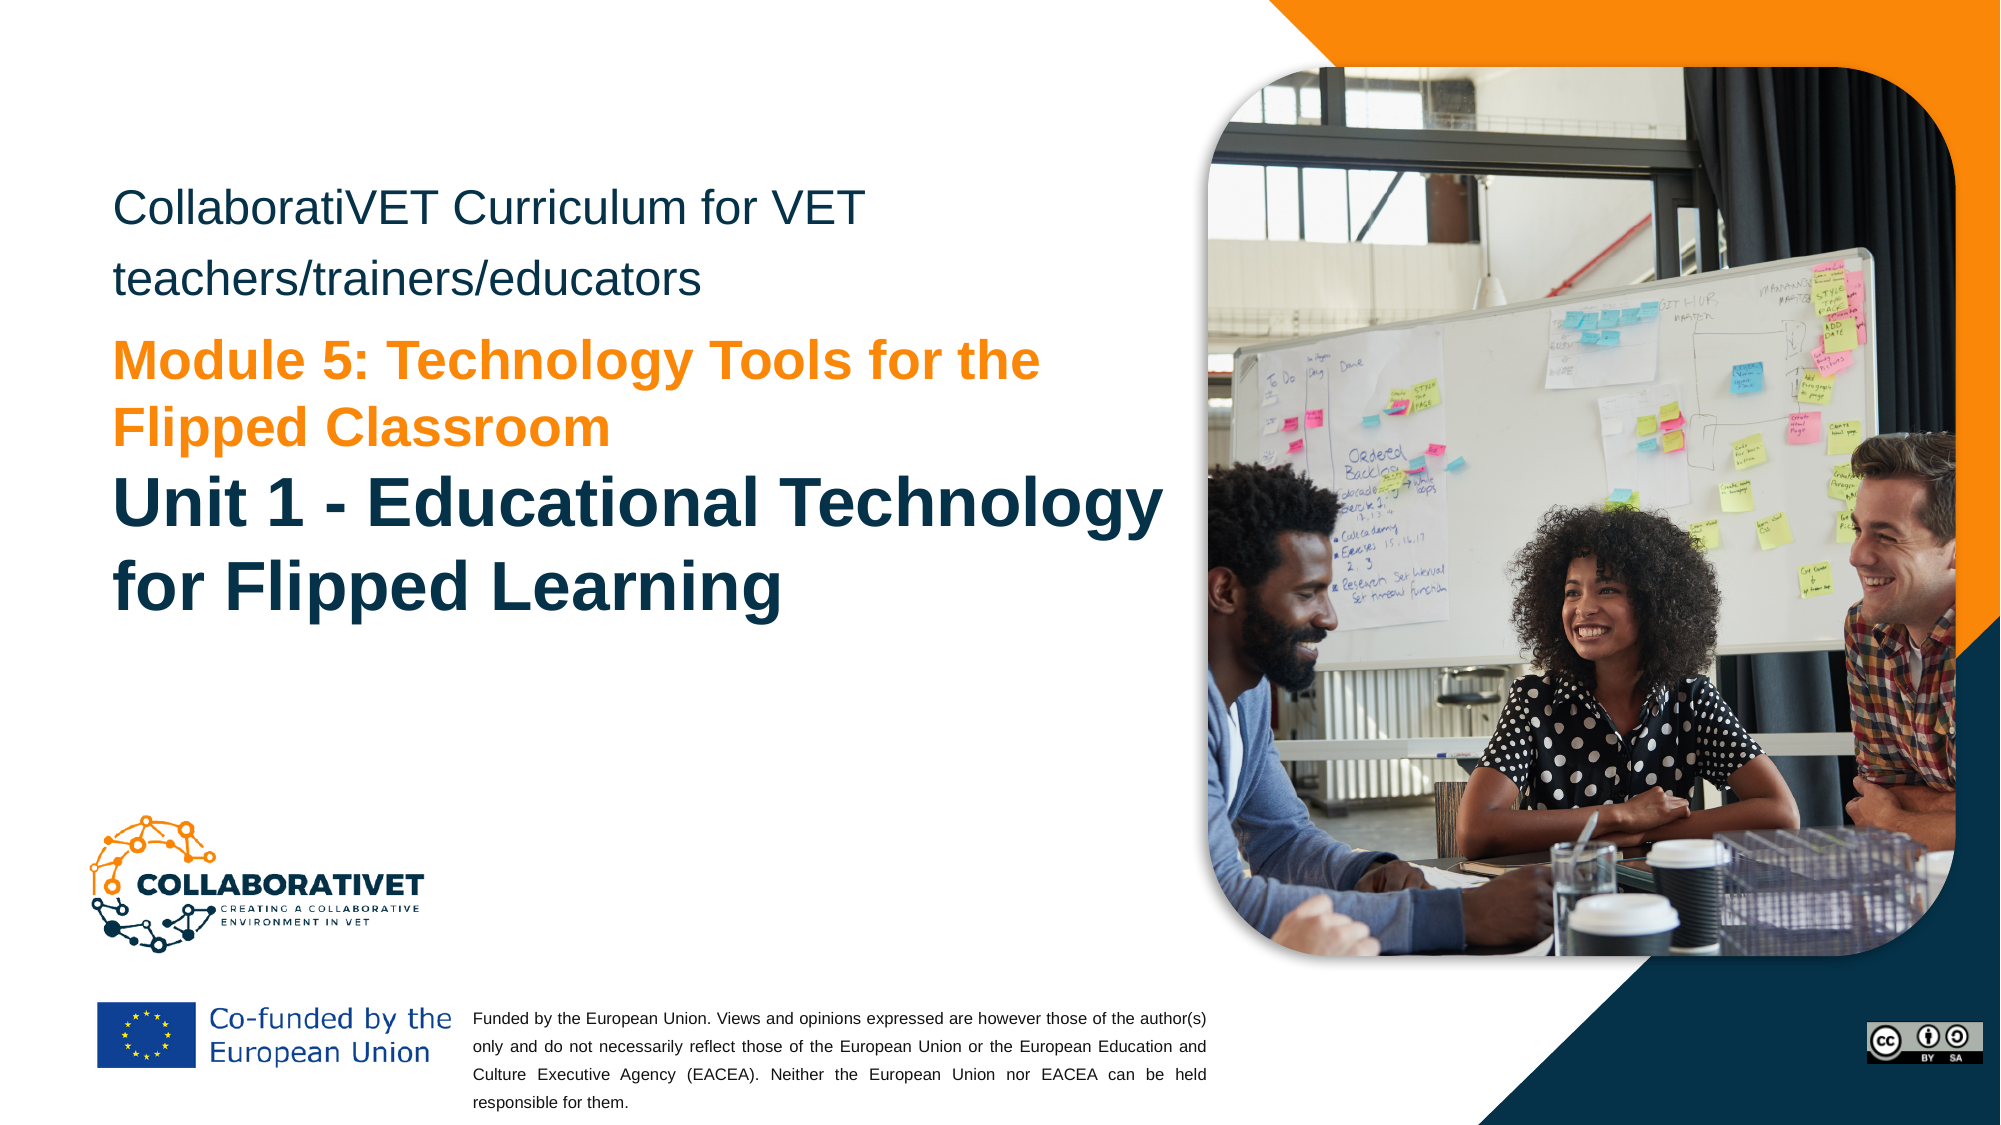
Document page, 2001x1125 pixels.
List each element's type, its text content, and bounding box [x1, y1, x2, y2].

text_box Funded by the European Union. Views and opinions expressed are however those of the author(s) only and do not necessarily reflect those of the European Union or the European Education and Culture Executive Agency (EACEA). Neither the European Union nor EACEA can be held responsible for them. [472, 1000, 1208, 1125]
text_box [1268, 0, 2000, 652]
text_box Module 5: Technology Tools for the Flipped Classroom Unit 1 - Educational Technology for Flipped Learning [112, 324, 1194, 625]
text_box [74, 711, 444, 980]
picture [1207, 66, 1956, 957]
text_box [1478, 615, 2000, 1125]
text_box CollaboratiVET Curriculum for VET teachers/trainers/educators [112, 164, 1198, 306]
picture [1868, 1022, 1982, 1063]
text_box [74, 980, 485, 1091]
